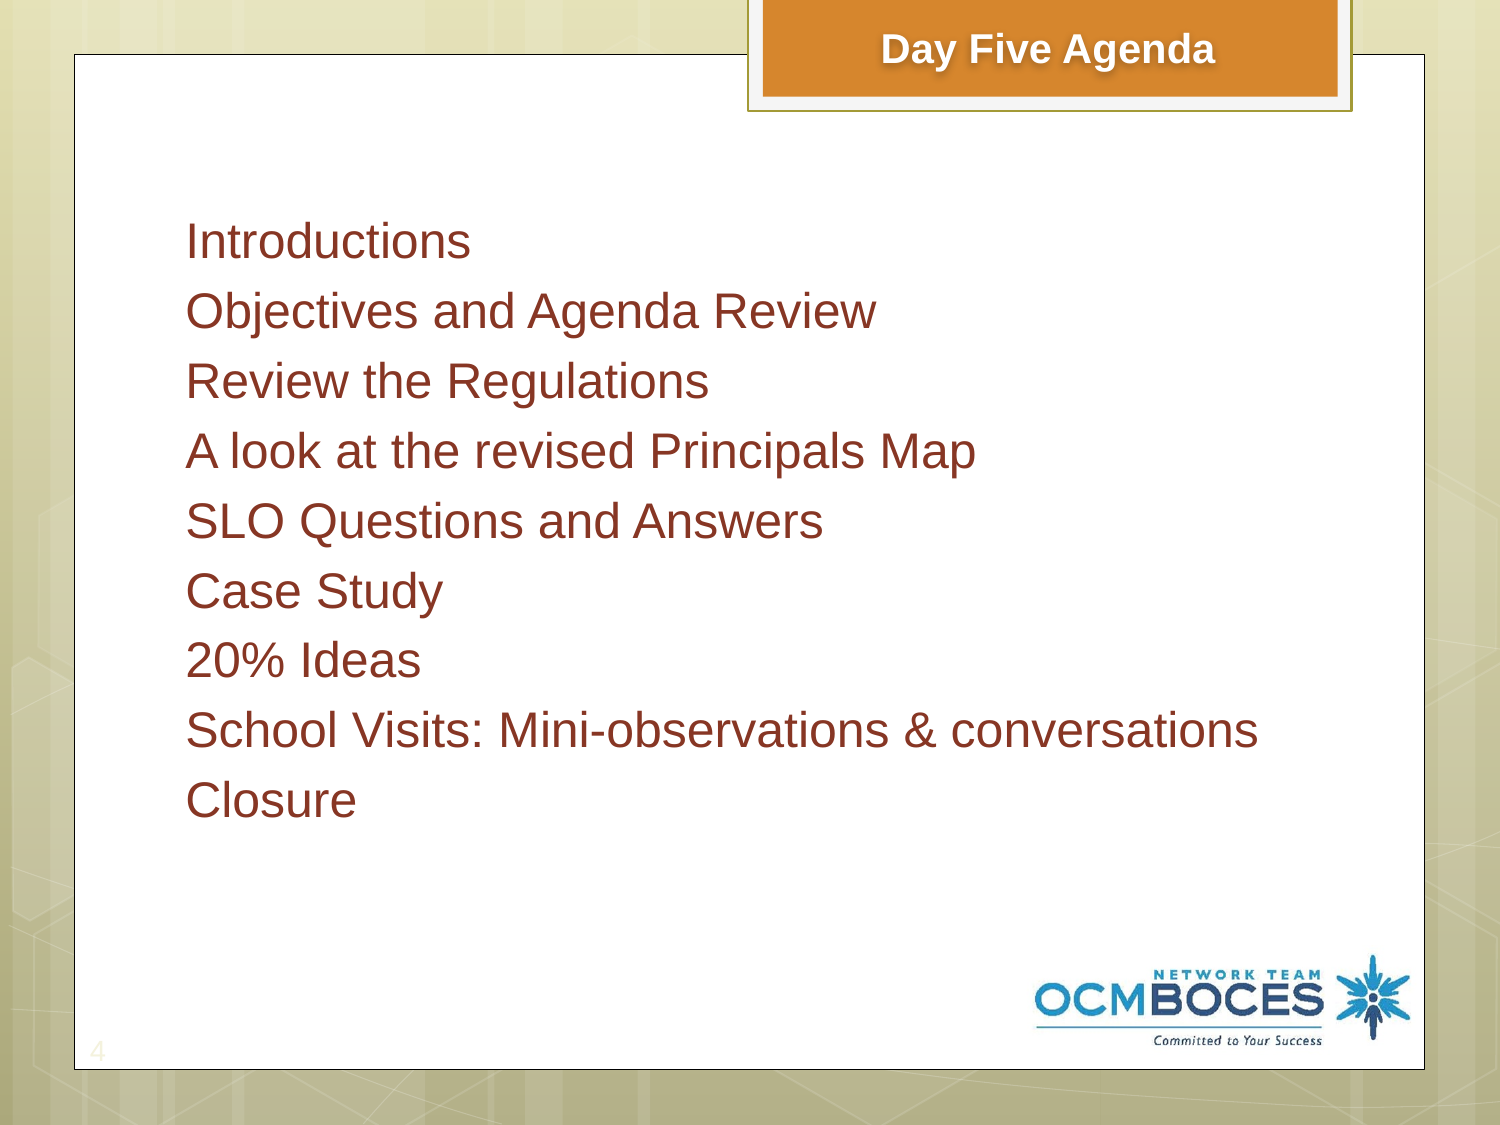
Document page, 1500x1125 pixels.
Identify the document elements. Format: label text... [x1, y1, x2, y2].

text_box Day Five Agenda [776, 14, 1320, 80]
list Introductions Objectives and Agenda Review Review the Regulations A look at the revised Principals Map SLO Questions and Answers Case Study 20% Ideas School Visits: Mini-observations & conversations Closure [158, 200, 1369, 1040]
picture [1015, 945, 1424, 1055]
slide_number 4 [75, 1025, 738, 1100]
